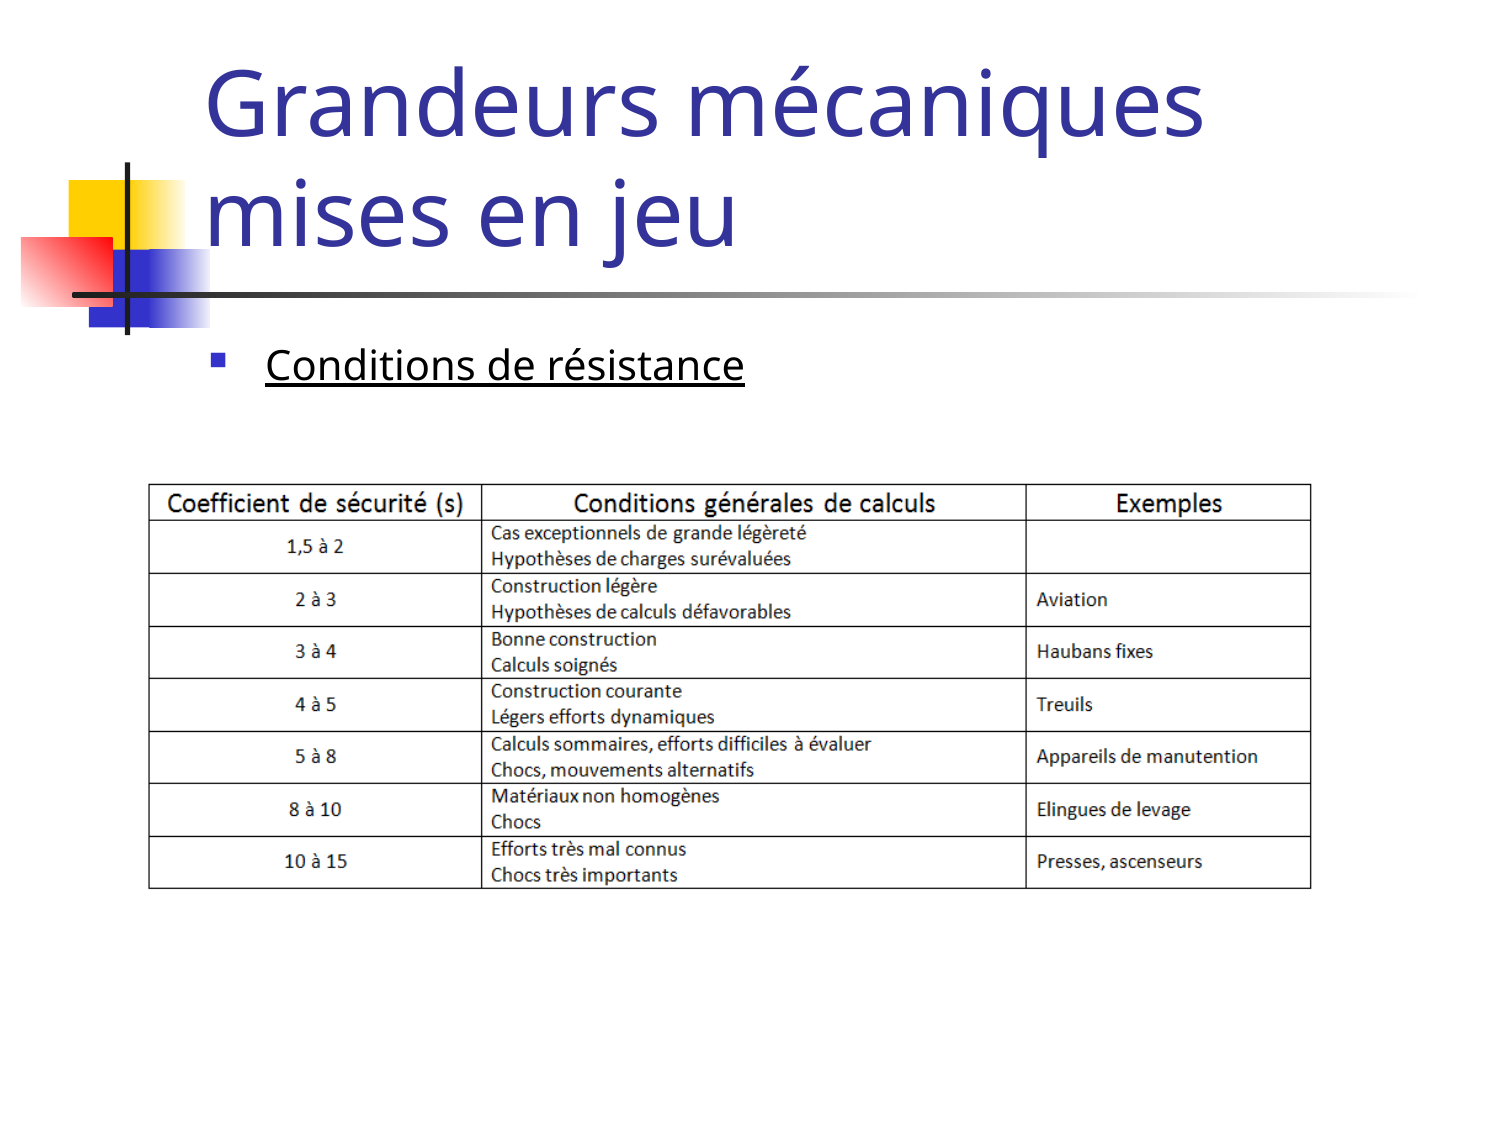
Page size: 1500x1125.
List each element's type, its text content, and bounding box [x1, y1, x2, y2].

title Grandeurs mécaniques mises en jeu [188, 34, 1468, 276]
picture [135, 479, 1320, 894]
list Conditions de résistance [193, 330, 1470, 1007]
